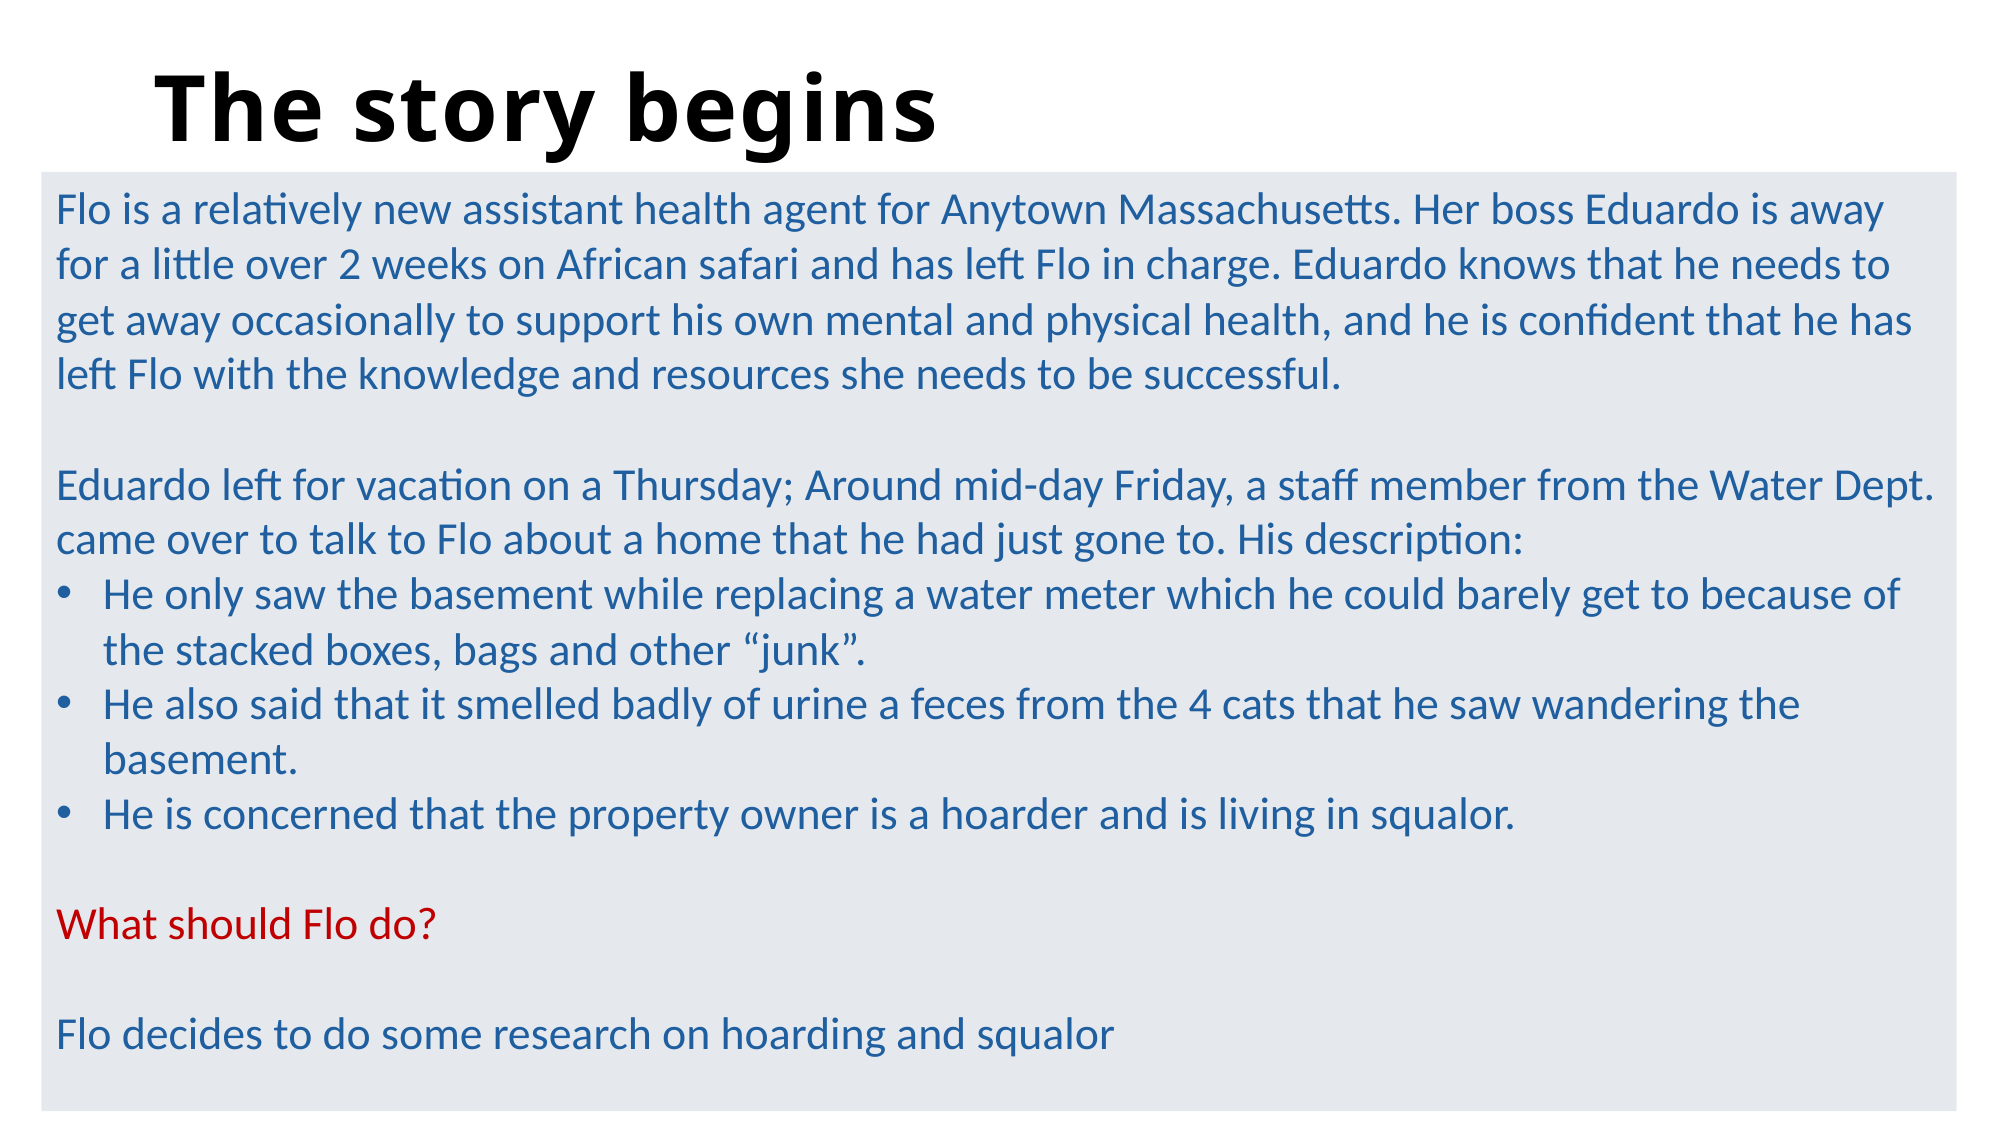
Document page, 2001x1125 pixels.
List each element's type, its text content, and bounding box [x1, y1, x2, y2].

title The story begins [138, 7, 1527, 171]
text_box Flo is a relatively new assistant health agent for Anytown Massachusetts. Her boss Eduardo is away for a little over 2 weeks on African safari and has left Flo in charge. Eduardo knows that he needs to get away occasionally to support his own mental and physical health, and he is confident that he has left Flo with the knowledge and resources she needs to be successful. Eduardo left for vacation on a Thursday; Around mid-day Friday, a staff member from the Water Dept. came over to talk to Flo about a home that he had just gone to. His description: He only saw the basement while replacing a water meter which he could barely get to because of the stacked boxes, bags and other “junk”. He also said that it smelled badly of urine a feces from the 4 cats that he saw wandering the basement. He is concerned that the property owner is a hoarder and is living in squalor. What should Flo do? Flo decides to do some research on hoarding and squalor [41, 171, 1957, 1112]
